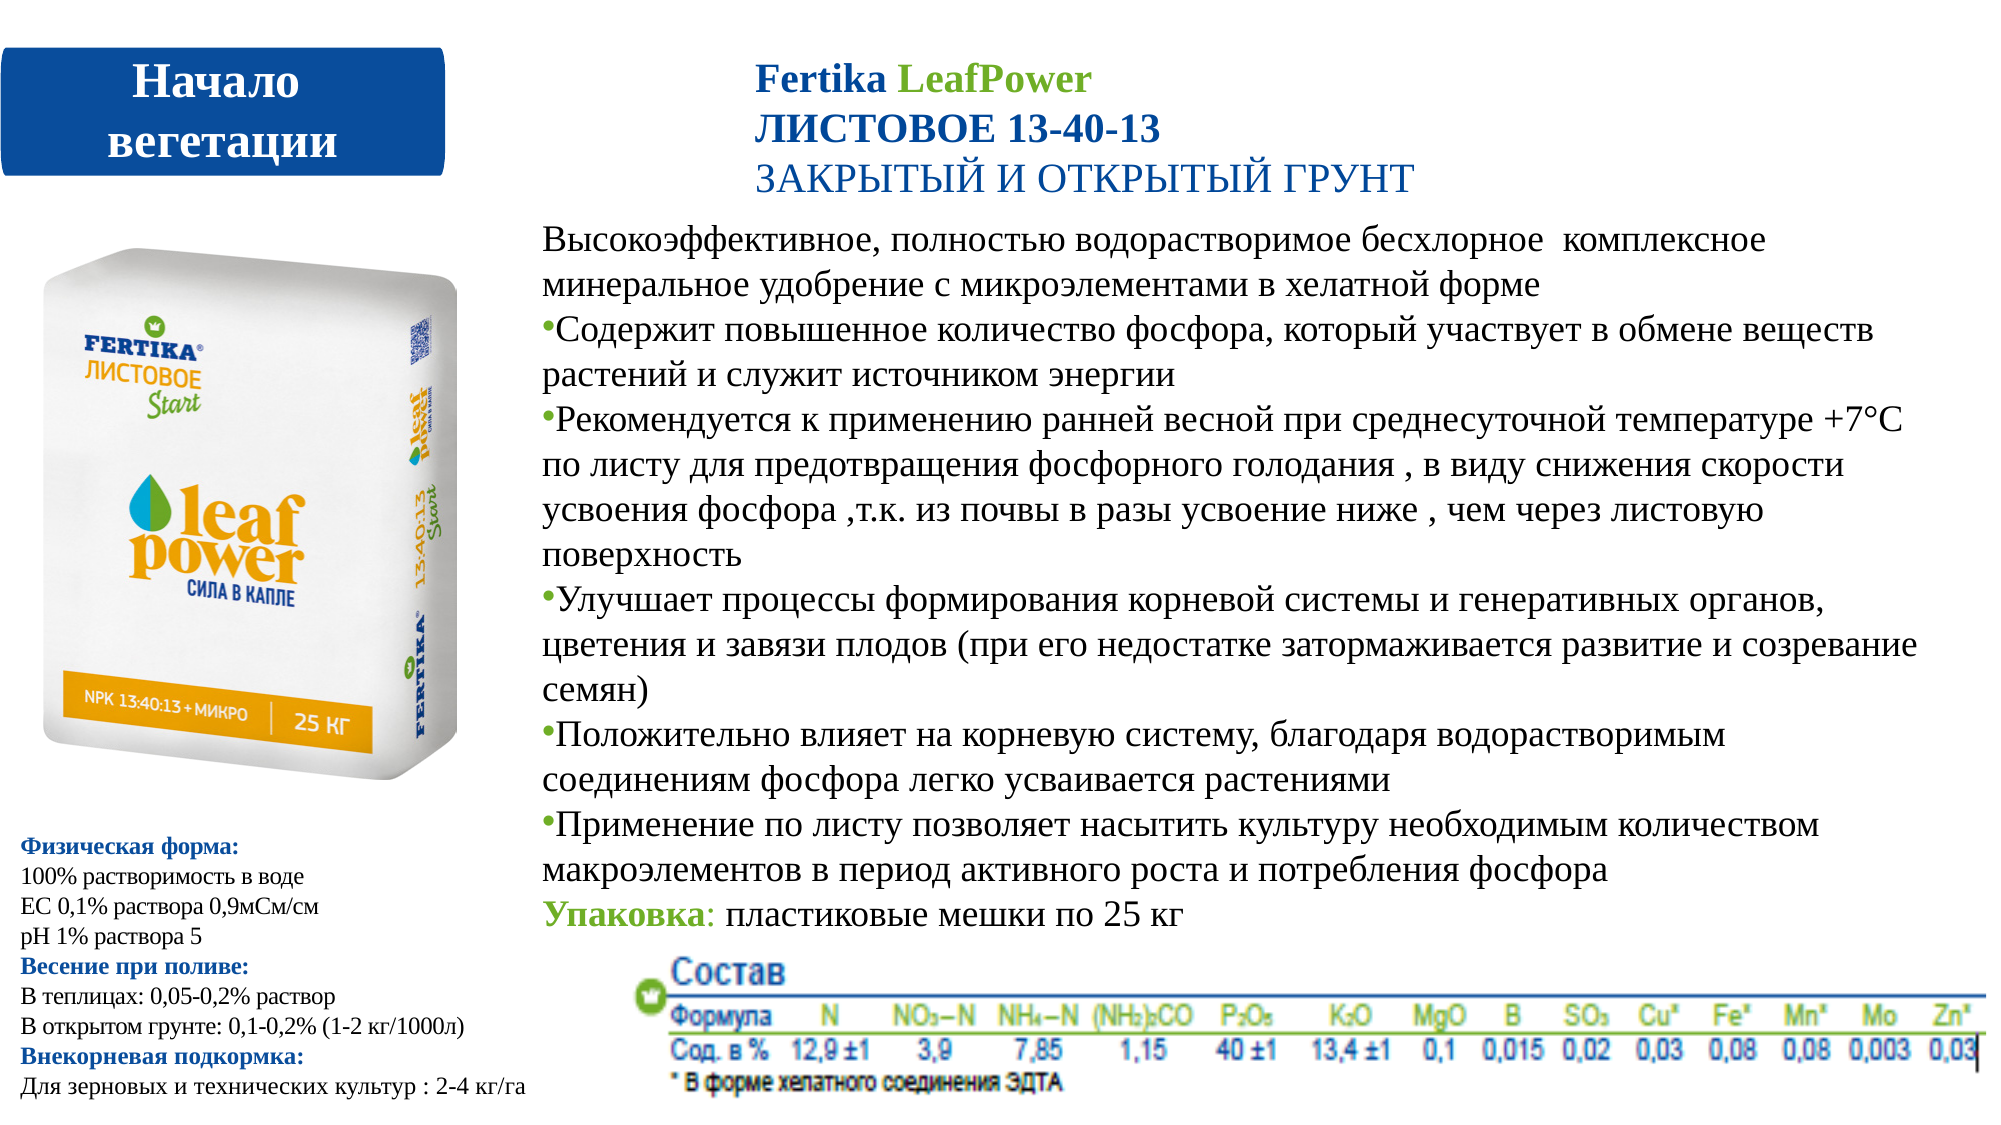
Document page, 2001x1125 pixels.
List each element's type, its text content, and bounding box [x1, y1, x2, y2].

text_box Высокоэффективное, полностью водорастворимое бесхлорное комплексное минеральное удобрение с микроэлементами в хелатной форме Содержит повышенное количество фосфора, который участвует в обмене веществ растений и служит источником энергии Рекомендуется к применению ранней весной при среднесуточной температуре +7°С по листу для предотвращения фосфорного голодания , в виду снижения скорости усвоения фосфора ,т.к. из почвы в разы усвоение ниже , чем через листовую поверхность Улучшает процессы формирования корневой системы и генеративных органов, цветения и завязи плодов (при его недостатке затормаживается развитие и созревание семян) Положительно влияет на корневую систему, благодаря водорастворимым соединениям фосфора легко усваивается растениями Применение по листу позволяет насытить культуру необходимым количеством макроэлементов в период активного роста и потребления фосфора Упаковка: пластиковые мешки по 25 кг [527, 206, 1953, 941]
text_box Fertika LeafPower ЛИСТОВОЕ 13-40-13 ЗАКРЫТЫЙ И ОТКРЫТЫЙ ГРУНТ [740, 43, 1530, 206]
picture [598, 948, 1987, 1112]
text_box Физическая форма: 100% растворимость в воде ЕС 0,1% раствора 0,9мСм/см рН 1% раствора 5 Весение при поливе: В теплицах: 0,05-0,2% раствор В открытом грунте: 0,1-0,2% (1-2 кг/1000л) Внекорневая подкормка: Для зерновых и технических культур : 2-4 кг/га [5, 822, 626, 1107]
picture [43, 248, 457, 780]
text_box Начало вегетации [0, 47, 446, 176]
